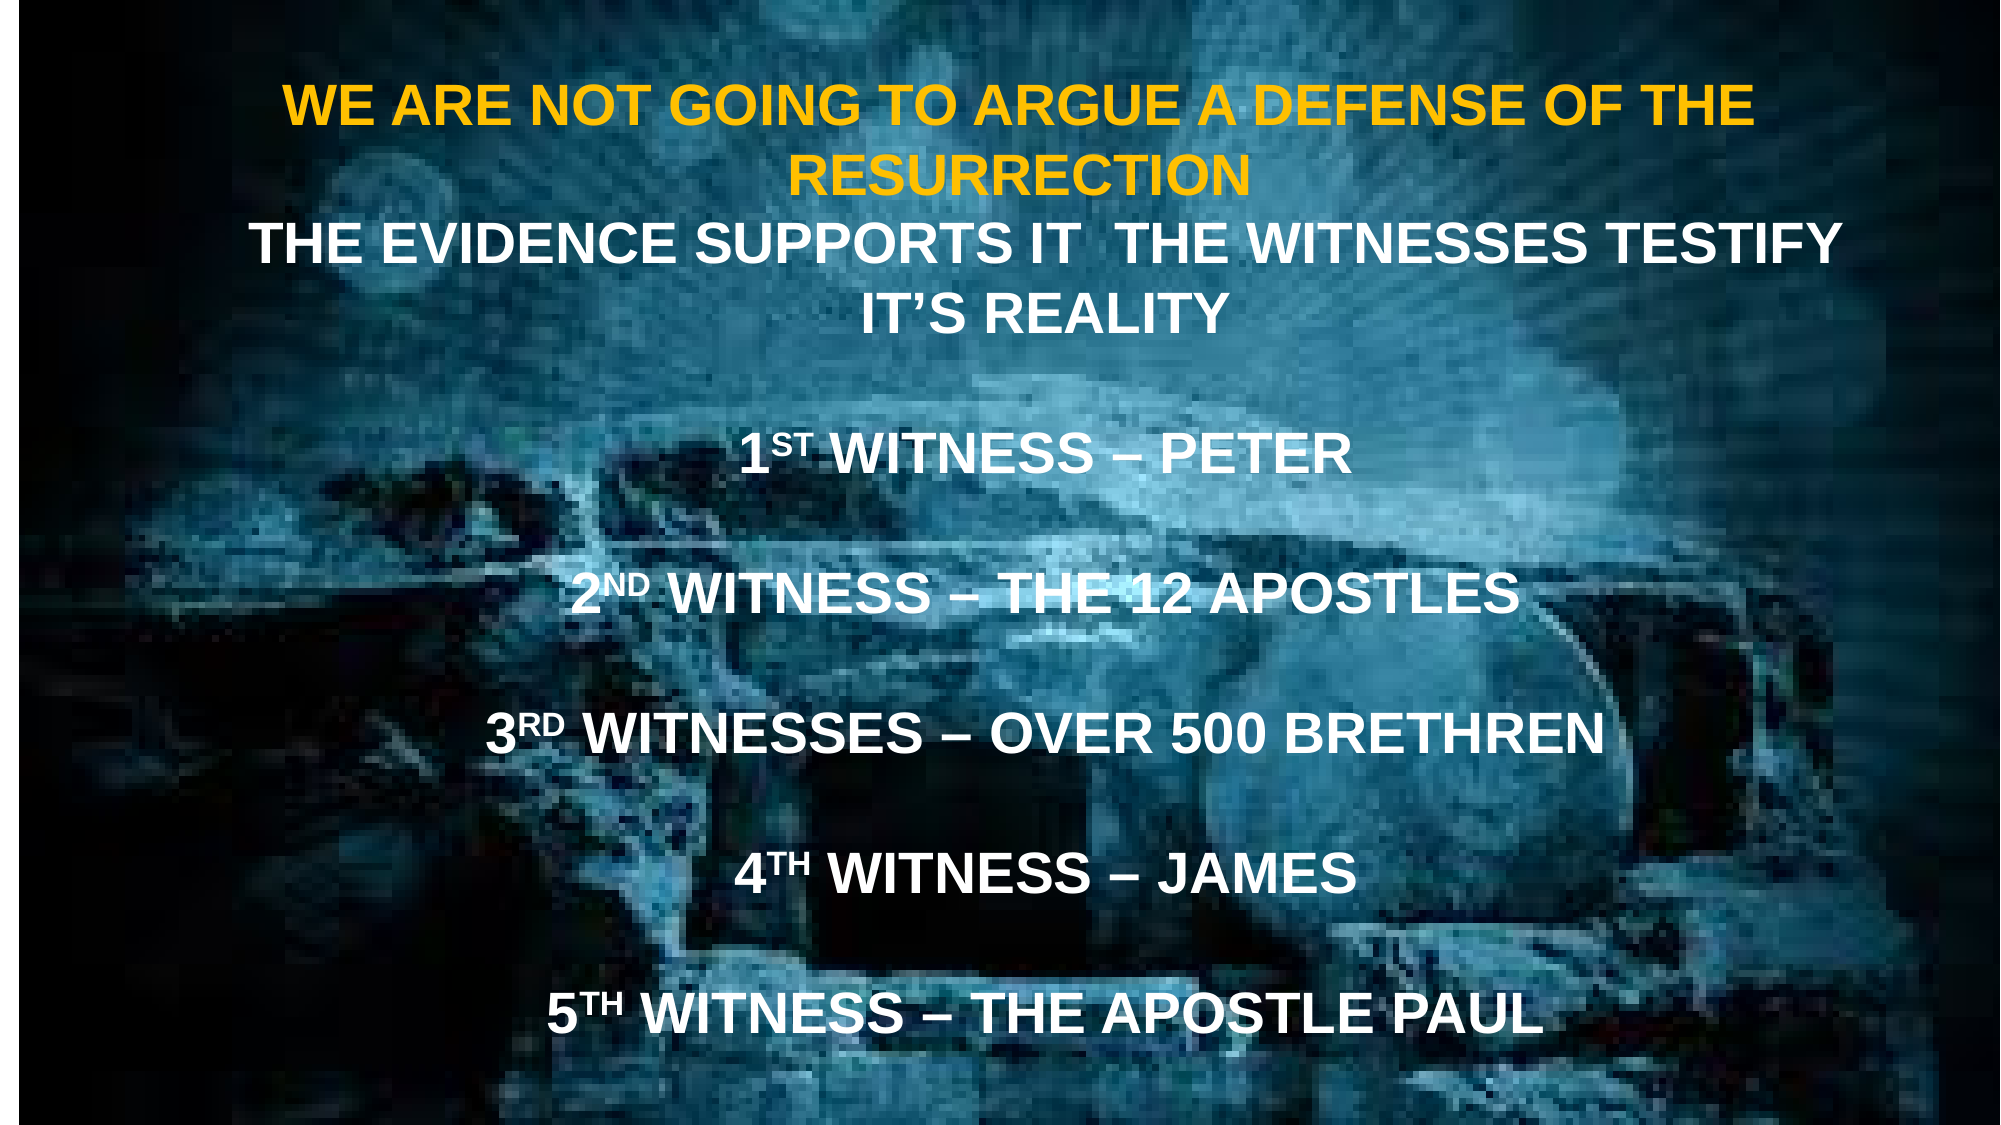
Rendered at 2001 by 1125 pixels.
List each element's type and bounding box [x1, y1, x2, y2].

list [19, 0, 2000, 1125]
